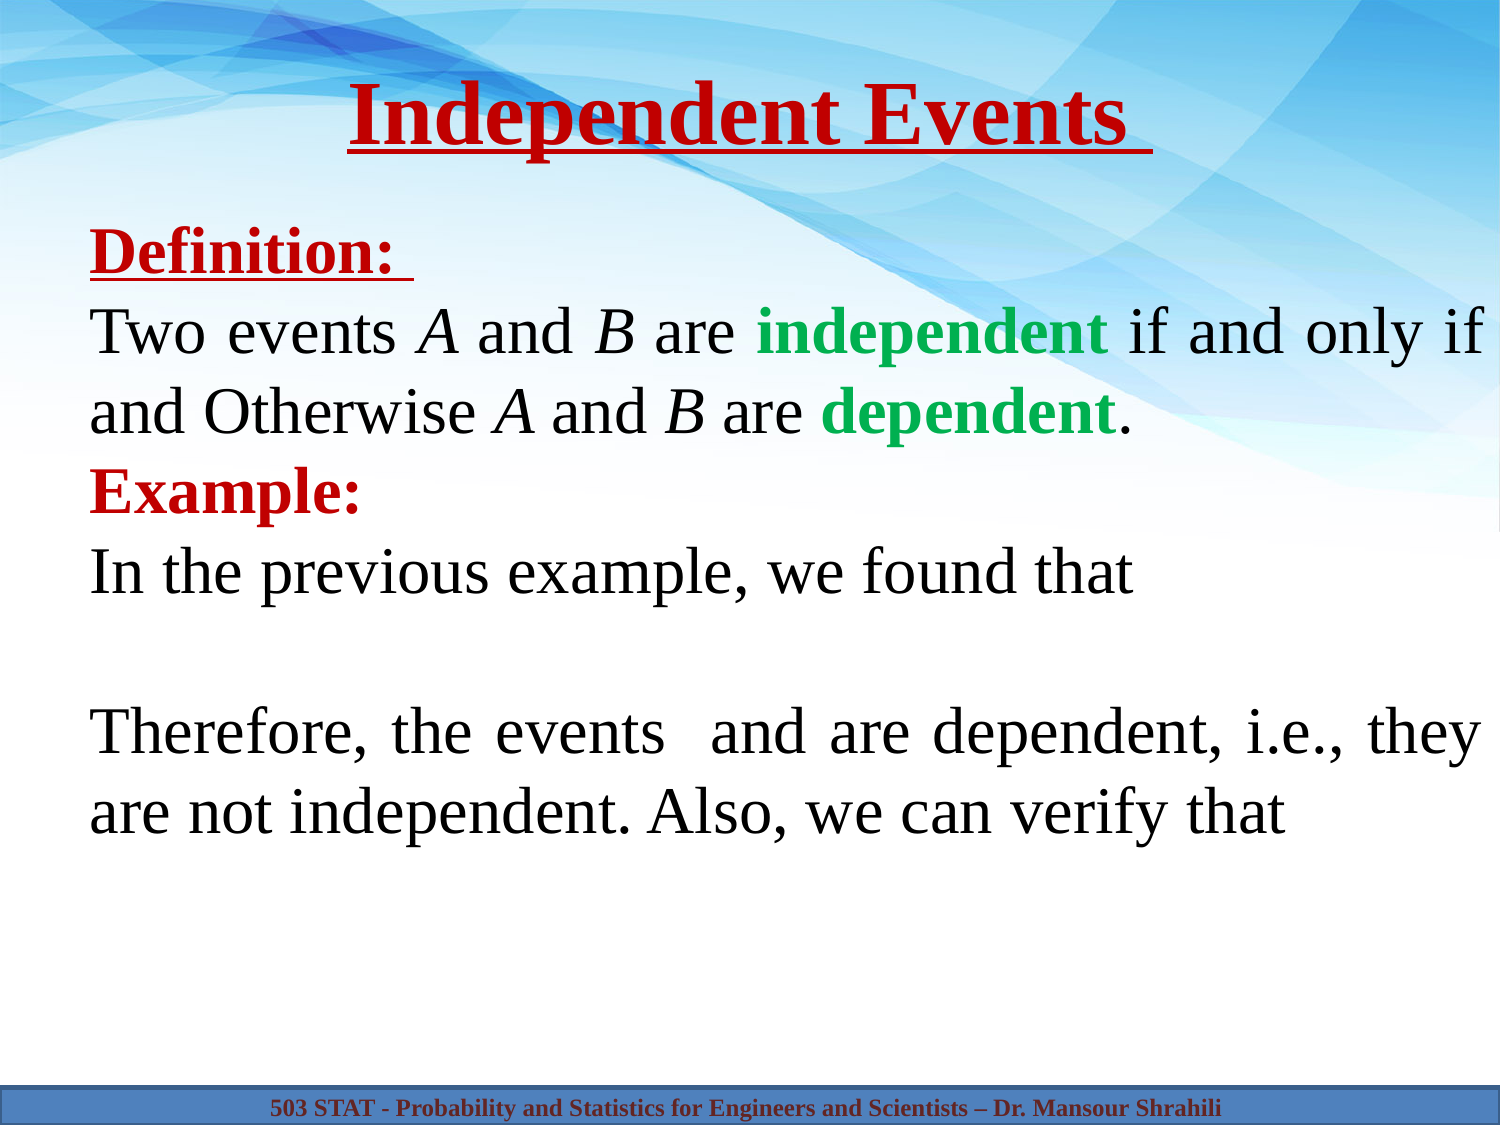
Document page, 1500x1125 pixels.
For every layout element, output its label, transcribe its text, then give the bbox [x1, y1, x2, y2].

title Independent Events [75, 45, 1425, 233]
picture [0, 0, 1500, 1085]
